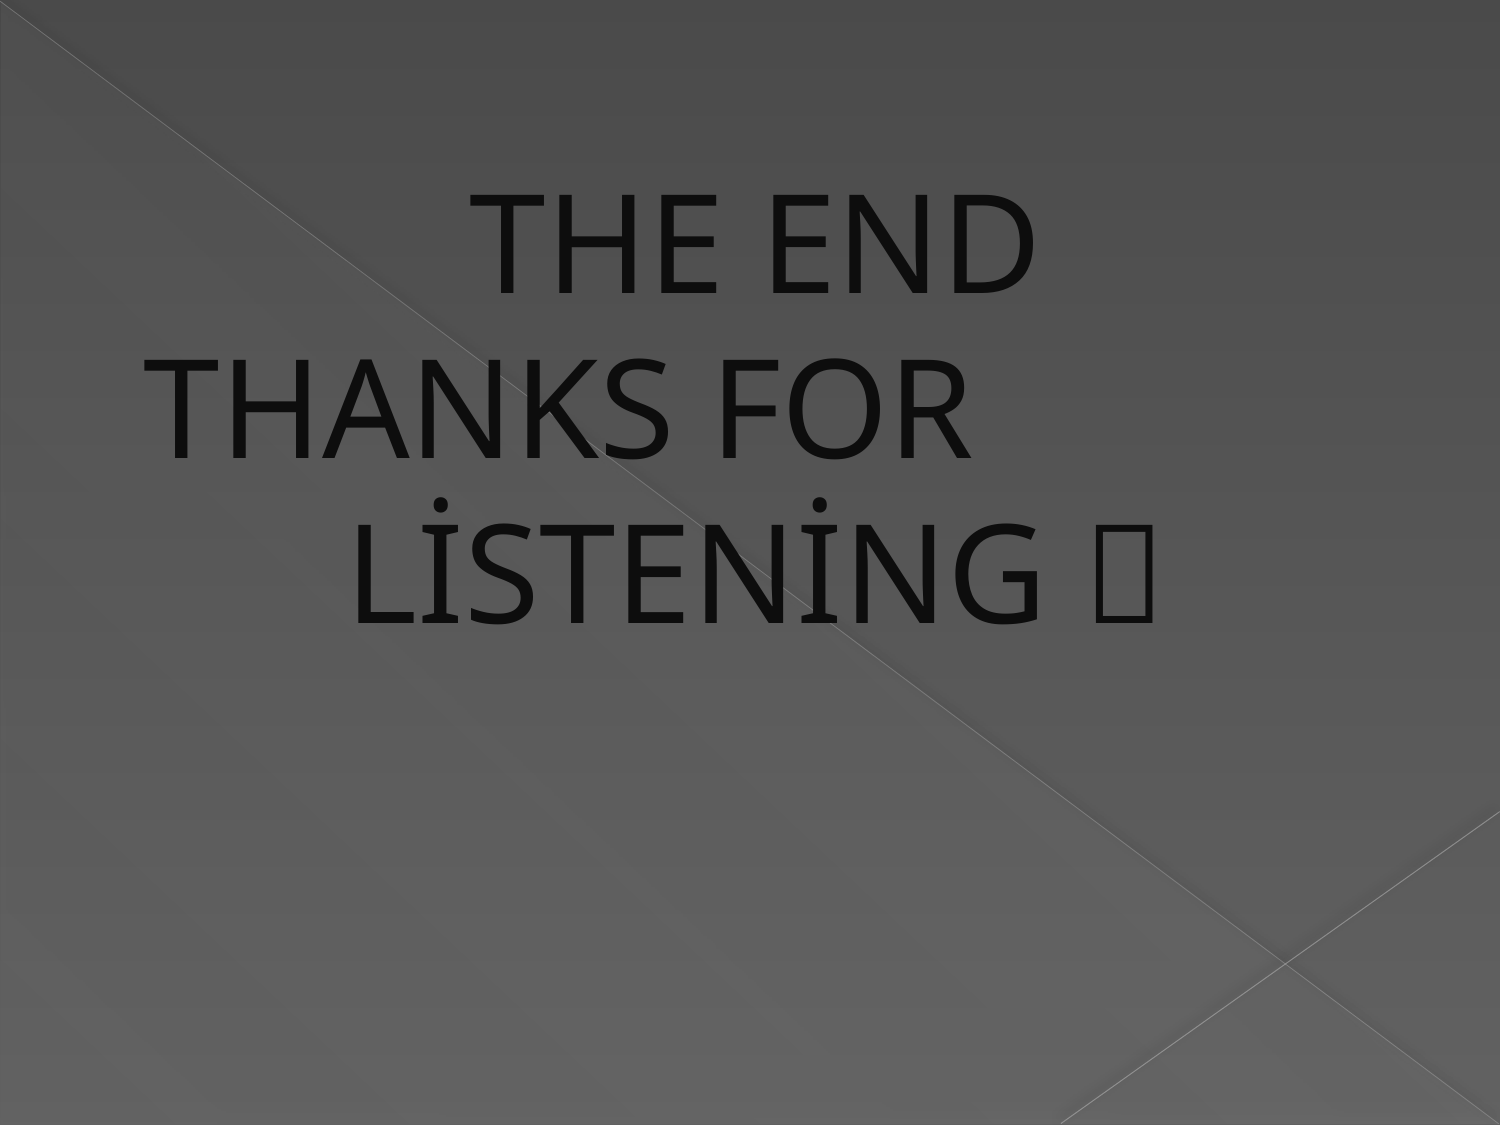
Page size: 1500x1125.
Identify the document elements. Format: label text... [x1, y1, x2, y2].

text_box THE END THANKS FOR LİSTENİNG  [76, 149, 1436, 659]
